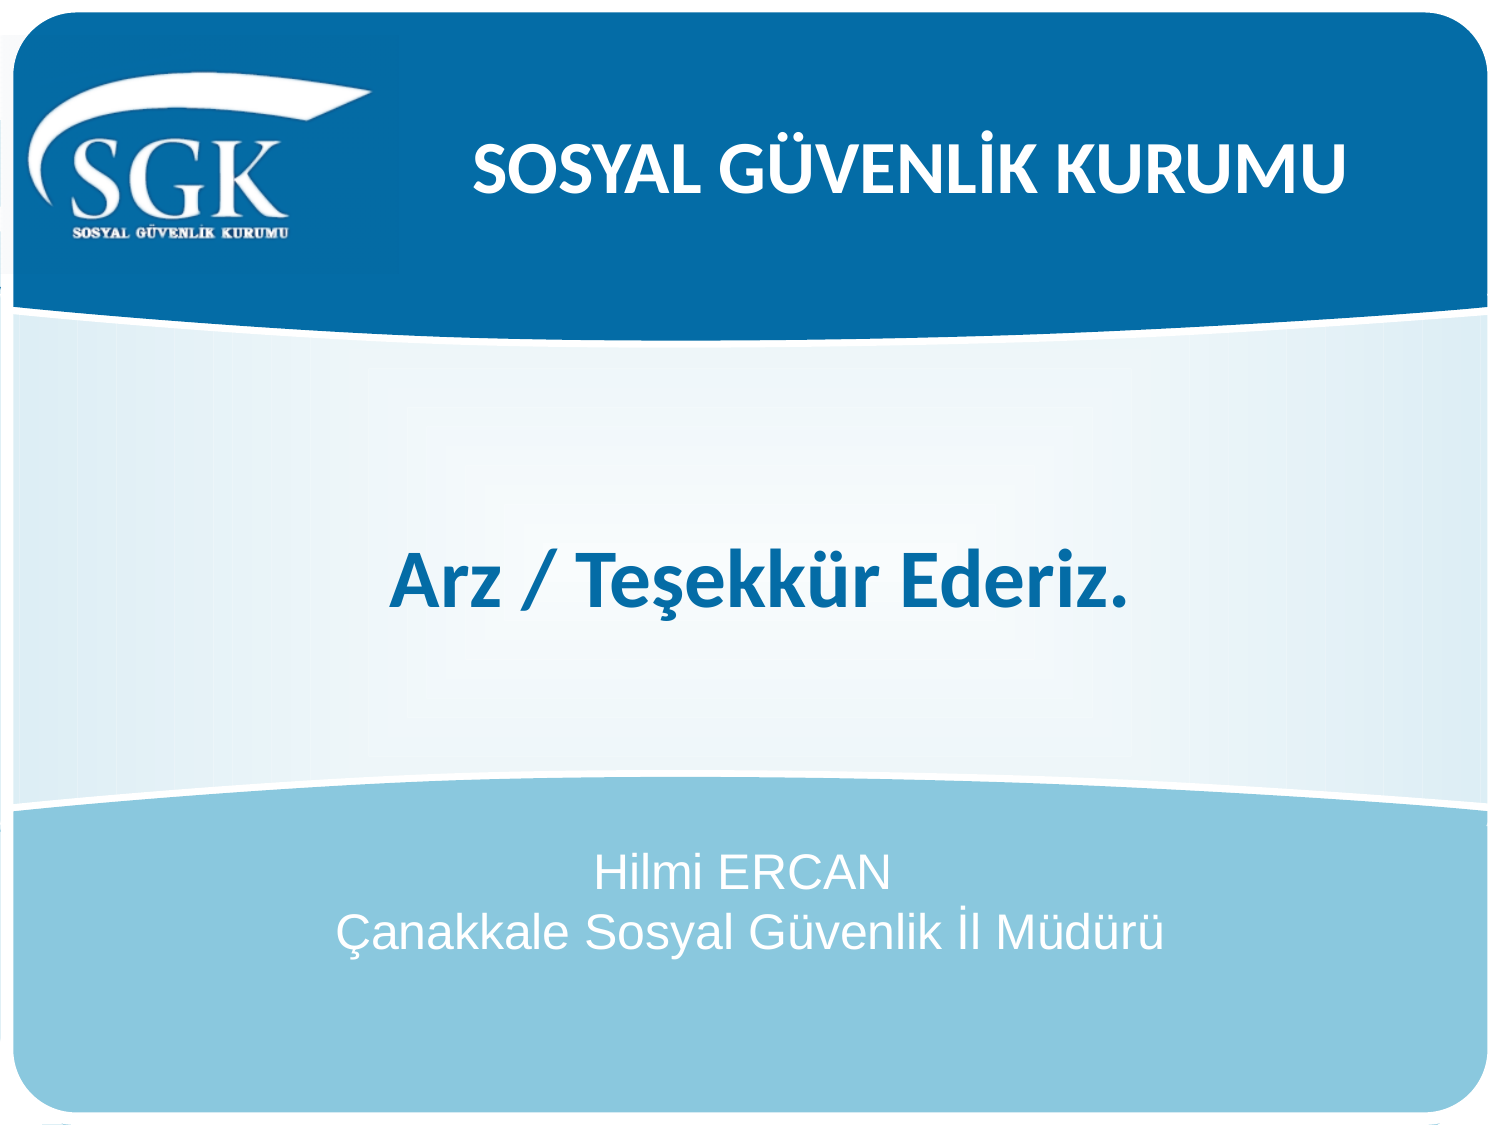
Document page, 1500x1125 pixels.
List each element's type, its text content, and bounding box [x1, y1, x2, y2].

picture [0, 35, 399, 274]
subtitle Hilmi ERCAN Çanakkale Sosyal Güvenlik İl Müdürü [41, 832, 1459, 1102]
title SOSYAL GÜVENLİK KURUMU [456, 23, 1442, 305]
